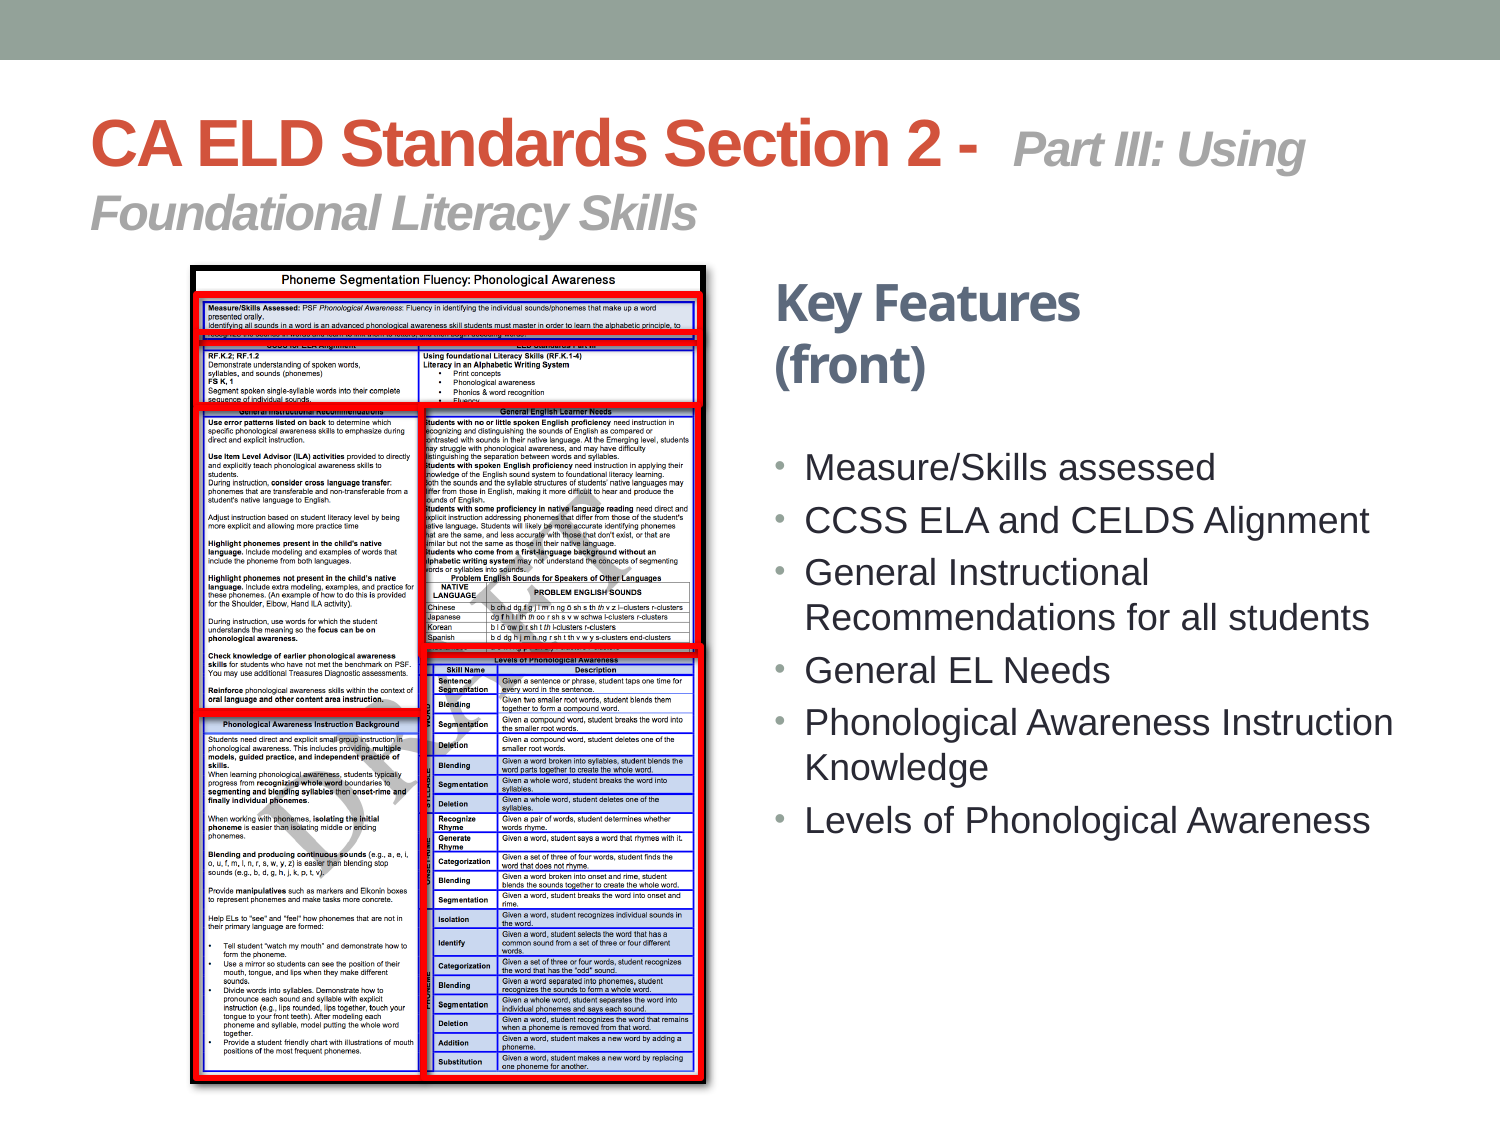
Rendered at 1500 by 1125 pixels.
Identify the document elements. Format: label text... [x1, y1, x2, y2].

list Measure/Skills assessed CCSS ELA and CELDS Alignment General Instructional Recommendations for all students General EL Needs Phonological Awareness Instruction Knowledge Levels of Phonological Awareness [759, 435, 1483, 993]
title Key Features (front) [759, 264, 1257, 403]
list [195, 270, 701, 1079]
text_box CA ELD Standards Section 2 - Part III: Using Foundational Literacy Skills [74, 76, 1425, 264]
